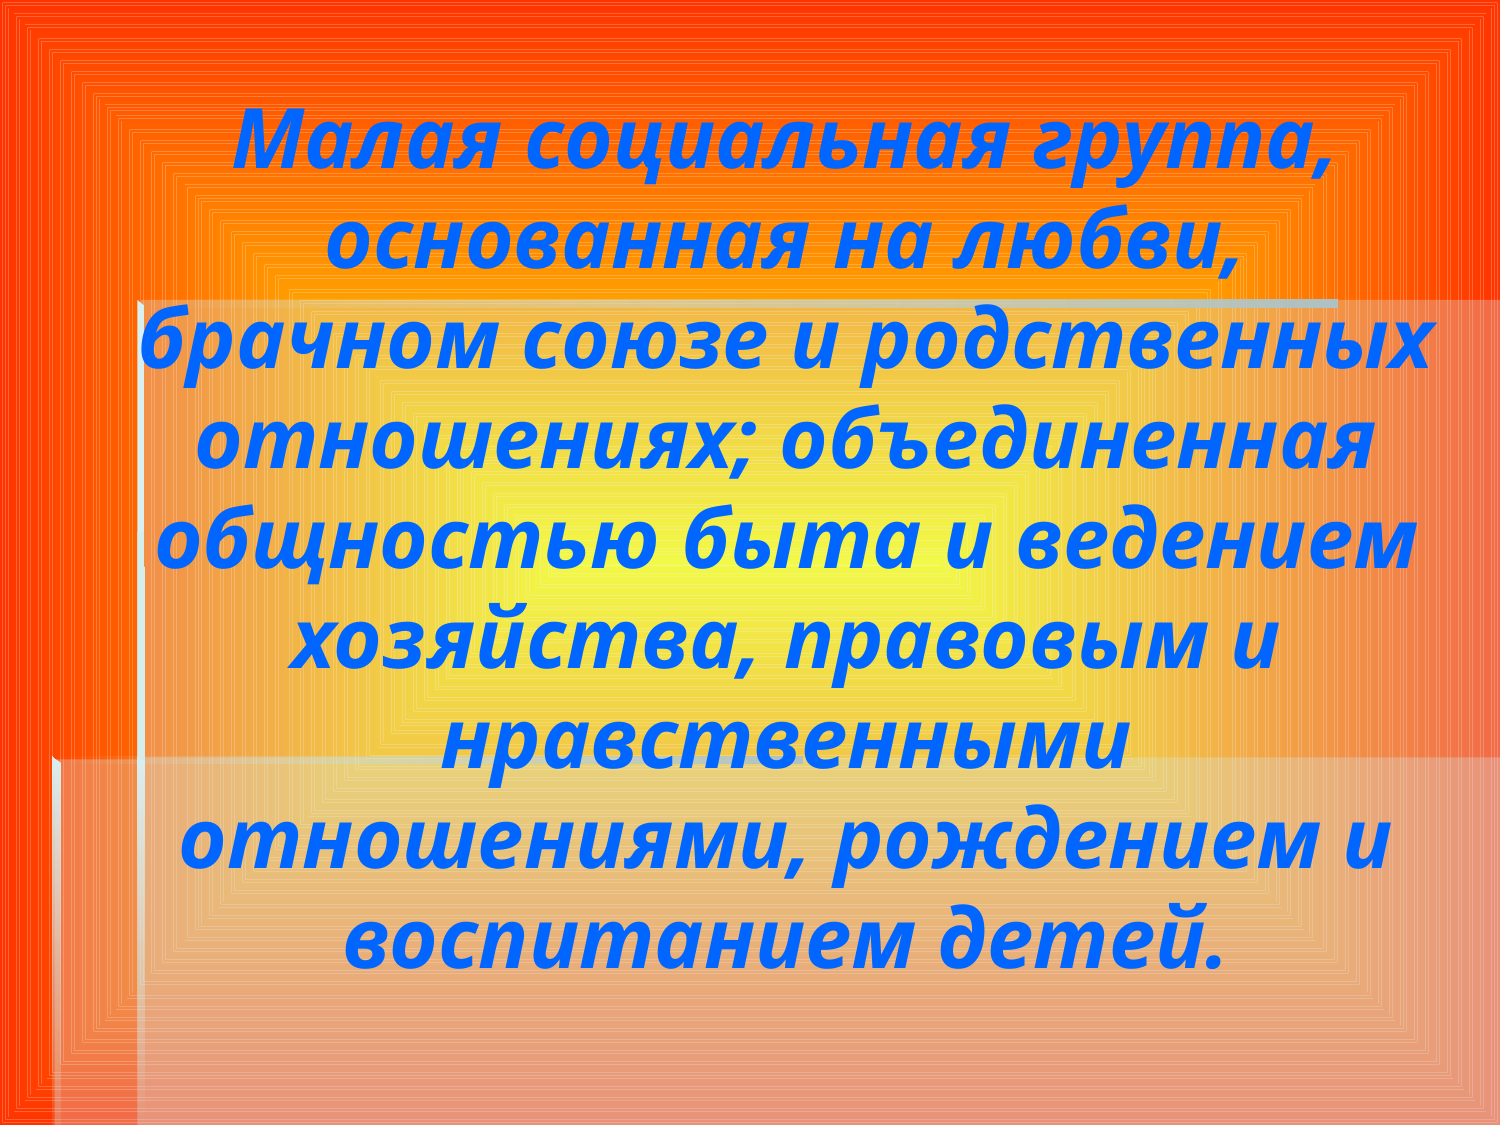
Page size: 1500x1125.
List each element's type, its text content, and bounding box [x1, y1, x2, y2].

list Малая социальная группа, основанная на любви, брачном союзе и родственных отношениях; объединенная общностью быта и ведением хозяйства, правовым и нравственными отношениями, рождением и воспитанием детей. [64, 77, 1452, 1083]
